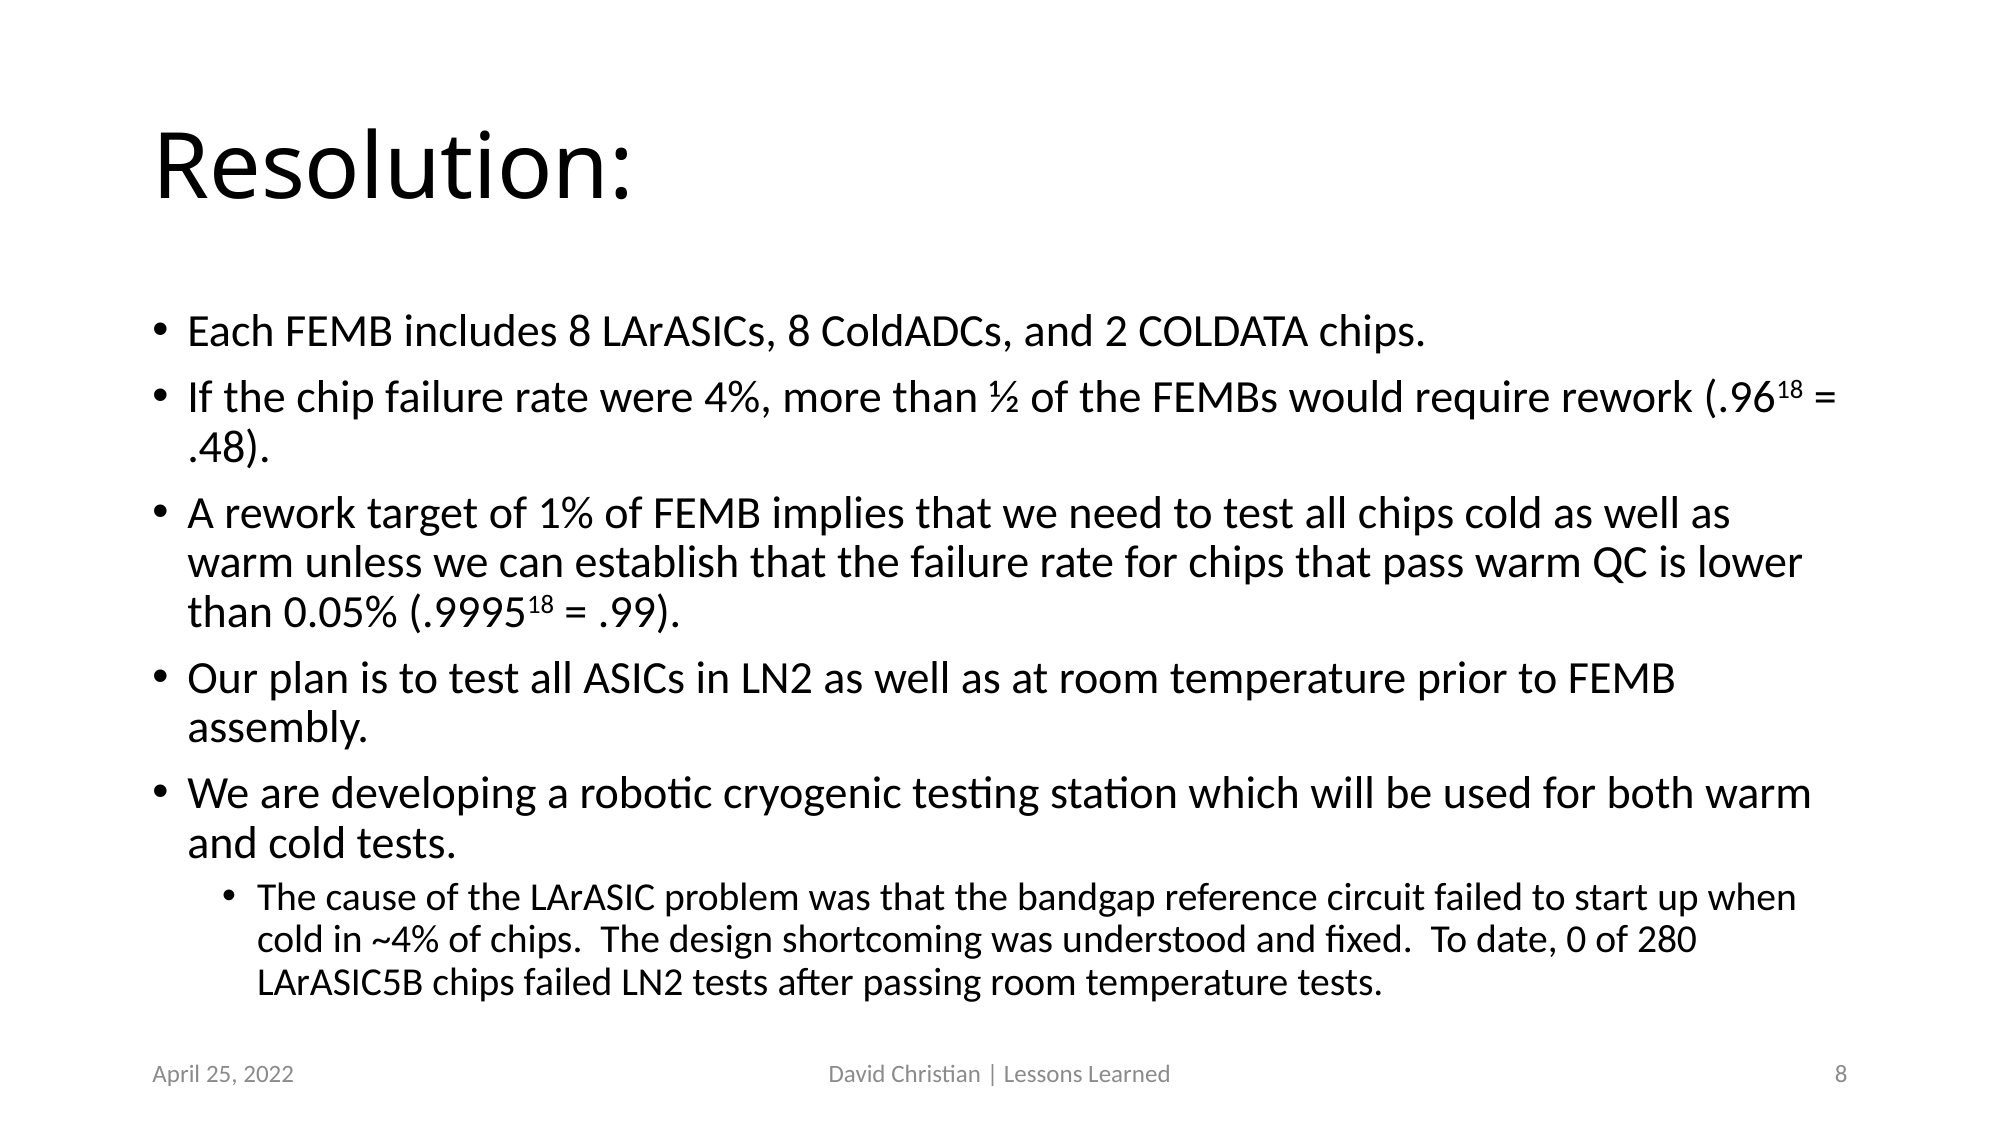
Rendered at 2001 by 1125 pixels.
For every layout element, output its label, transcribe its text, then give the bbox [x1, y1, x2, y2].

footer David Christian | Lessons Learned [662, 1042, 1338, 1103]
list Each FEMB includes 8 LArASICs, 8 ColdADCs, and 2 COLDATA chips. If the chip failure rate were 4%, more than ½ of the FEMBs would require rework (.9618 = .48). A rework target of 1% of FEMB implies that we need to test all chips cold as well as warm unless we can establish that the failure rate for chips that pass warm QC is lower than 0.05% (.999518 = .99). Our plan is to test all ASICs in LN2 as well as at room temperature prior to FEMB assembly. We are developing a robotic cryogenic testing station which will be used for both warm and cold tests. The cause of the LArASIC problem was that the bandgap reference circuit failed to start up when cold in ~4% of chips. The design shortcoming was understood and fixed. To date, 0 of 280 LArASIC5B chips failed LN2 tests after passing room temperature tests. [137, 299, 1863, 1014]
title Resolution: [137, 59, 1863, 278]
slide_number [137, 1042, 588, 1103]
slide_number 8 [1412, 1042, 1863, 1103]
